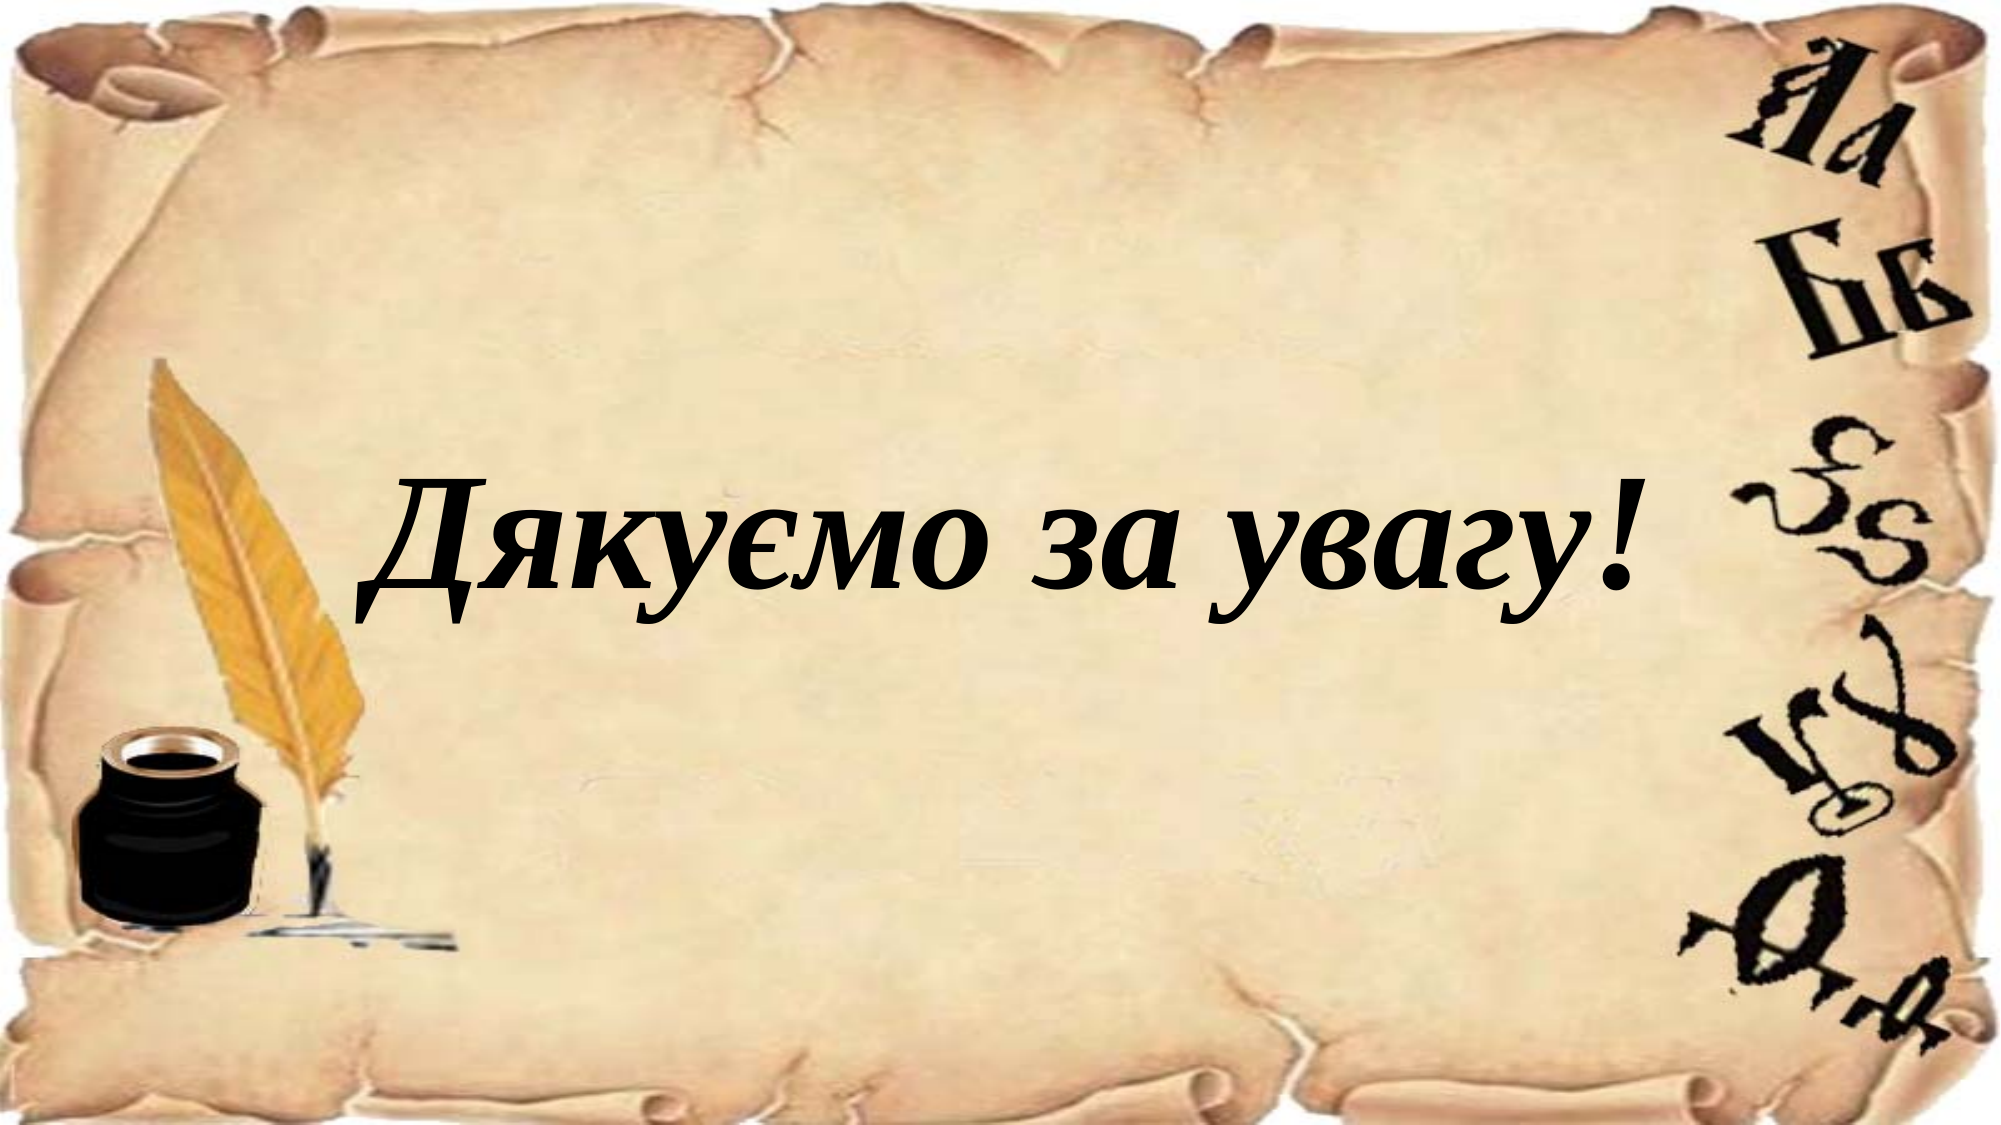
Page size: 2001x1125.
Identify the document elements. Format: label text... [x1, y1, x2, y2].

title Дякуємо за увагу! [150, 425, 1876, 644]
picture [0, 0, 2001, 1125]
